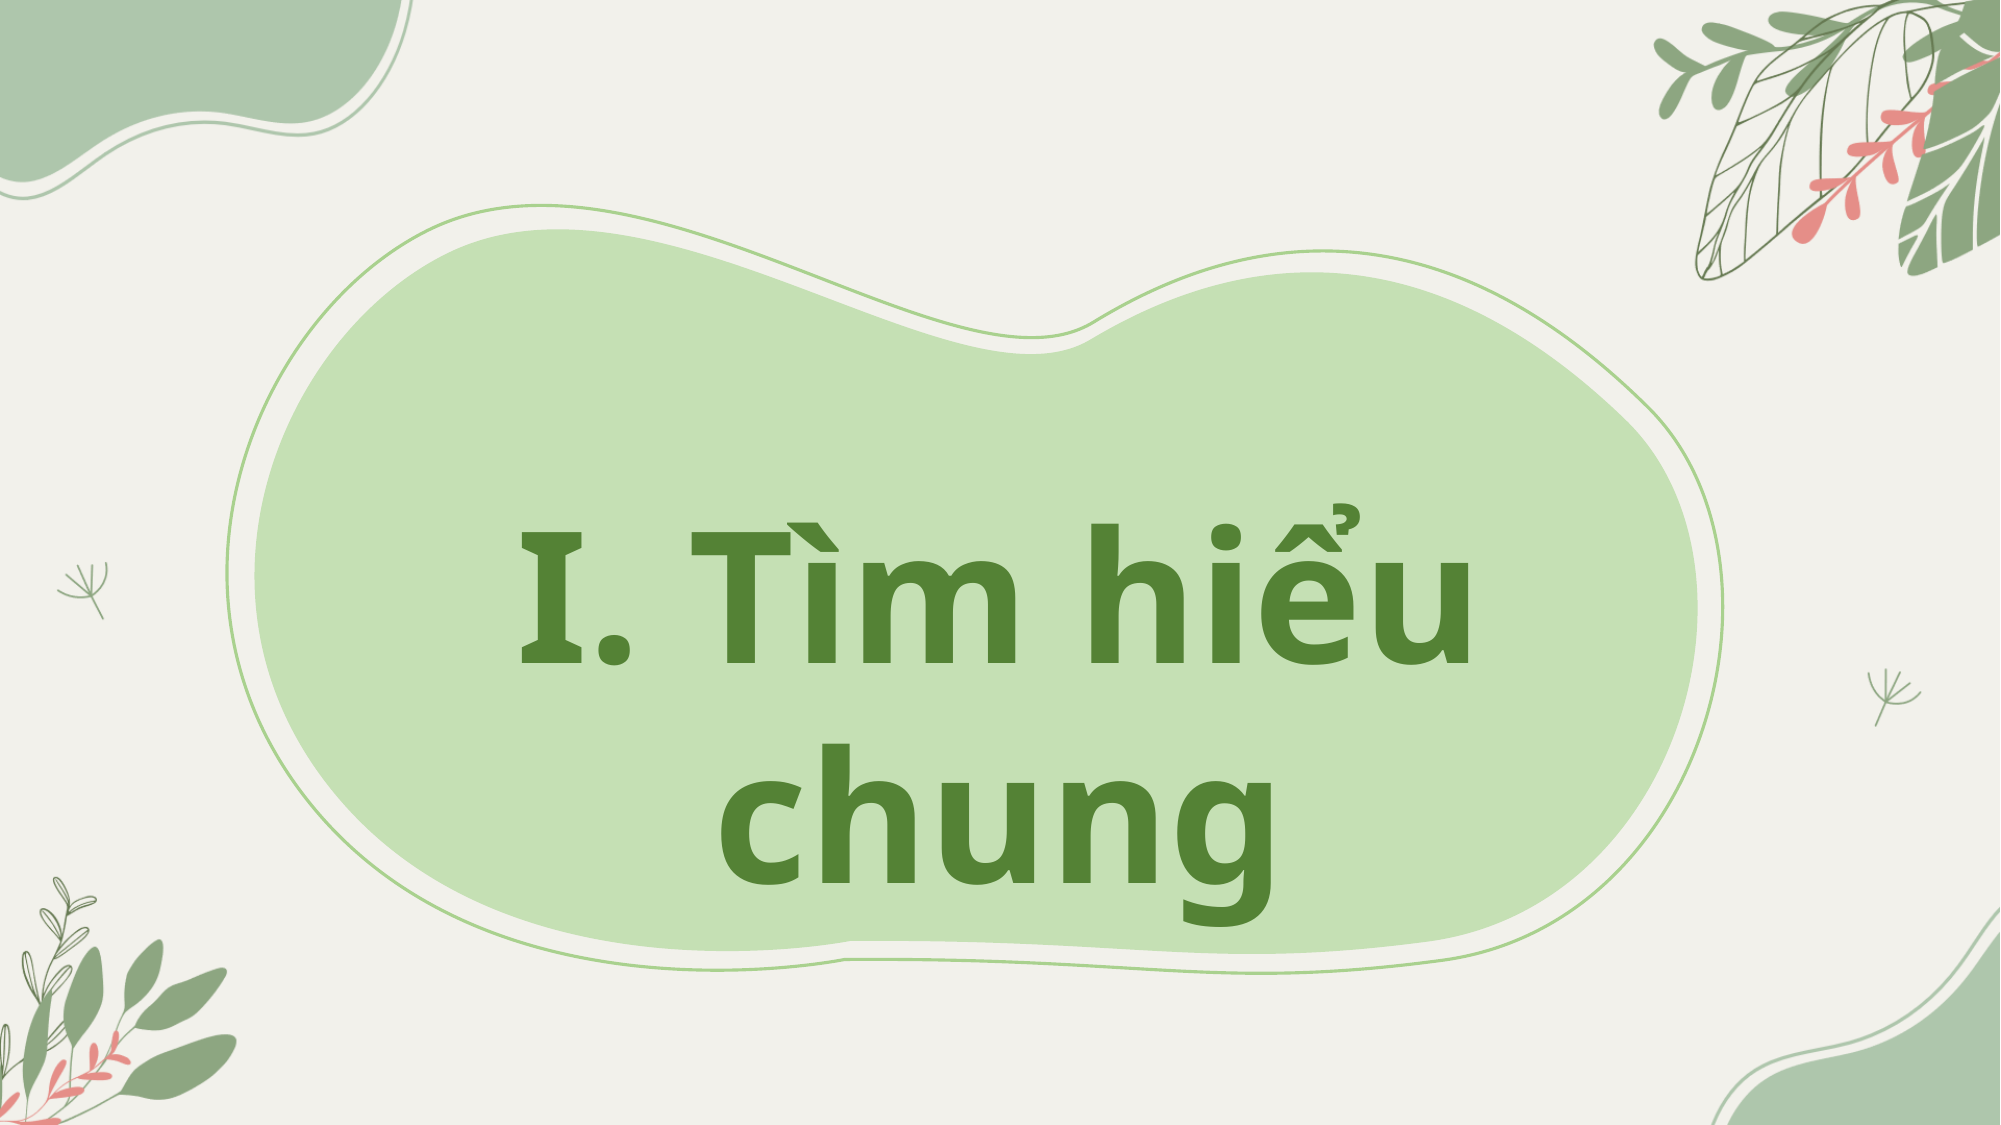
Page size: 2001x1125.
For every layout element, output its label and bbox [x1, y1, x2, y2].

picture [0, 0, 2000, 1125]
text_box [134, 205, 1804, 974]
